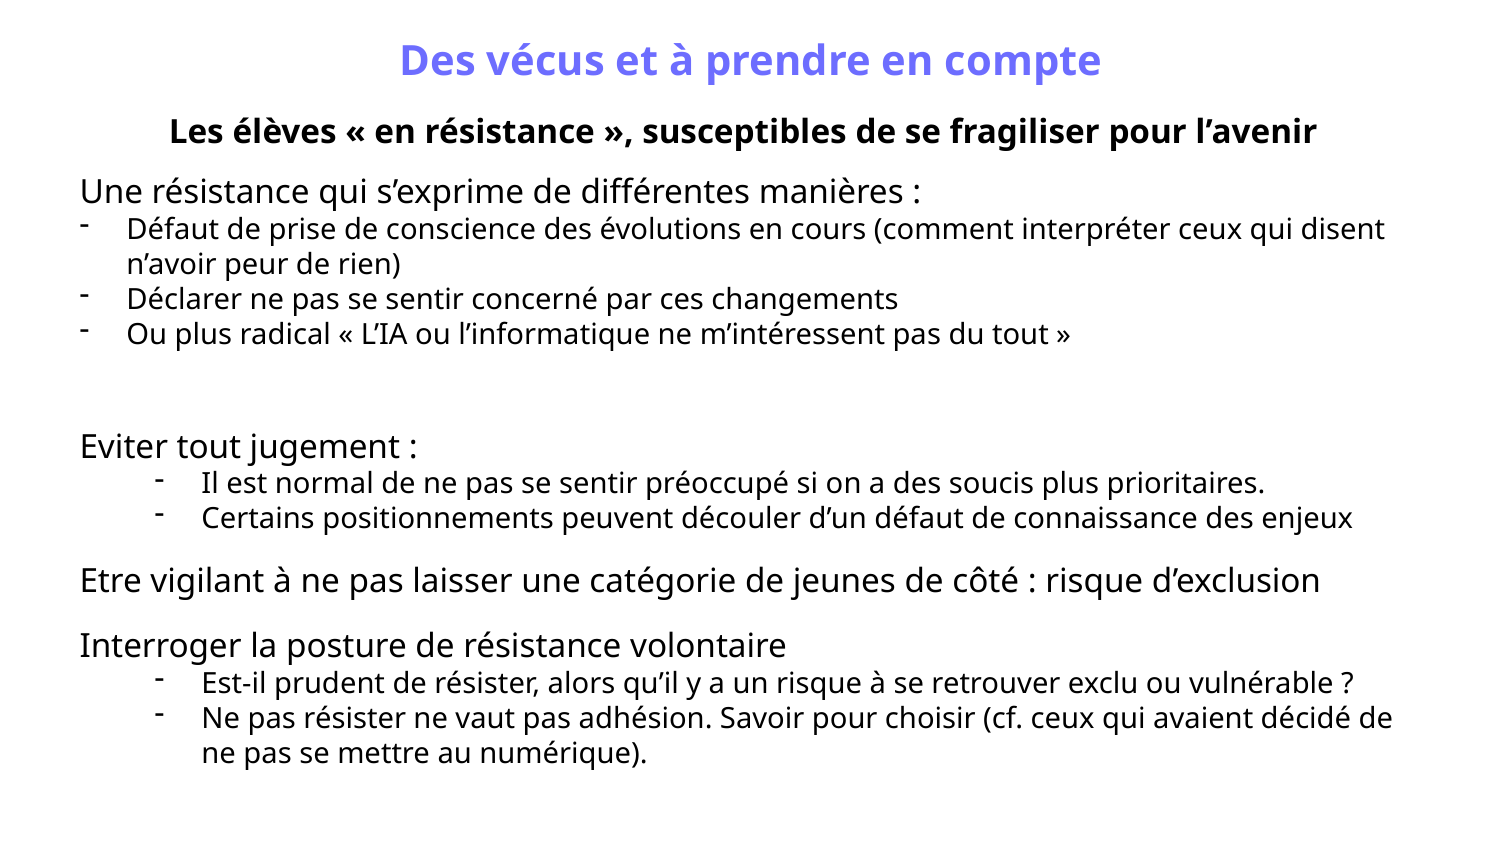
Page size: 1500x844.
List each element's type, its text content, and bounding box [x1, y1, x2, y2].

title Des vécus et à prendre en compte [64, 8, 1436, 115]
text_box Les élèves « en résistance », susceptibles de se fragiliser pour l’avenir Une résistance qui s’exprime de différentes manières : Défaut de prise de conscience des évolutions en cours (comment interpréter ceux qui disent n’avoir peur de rien) Déclarer ne pas se sentir concerné par ces changements Ou plus radical « L’IA ou l’informatique ne m’intéressent pas du tout » Eviter tout jugement : Il est normal de ne pas se sentir préoccupé si on a des soucis plus prioritaires. Certains positionnements peuvent découler d’un défaut de connaissance des enjeux Etre vigilant à ne pas laisser une catégorie de jeunes de côté : risque d’exclusion Interroger la posture de résistance volontaire Est-il prudent de résister, alors qu’il y a un risque à se retrouver exclu ou vulnérable ? Ne pas résister ne vaut pas adhésion. Savoir pour choisir (cf. ceux qui avaient décidé de ne pas se mettre au numérique). [64, 102, 1424, 777]
